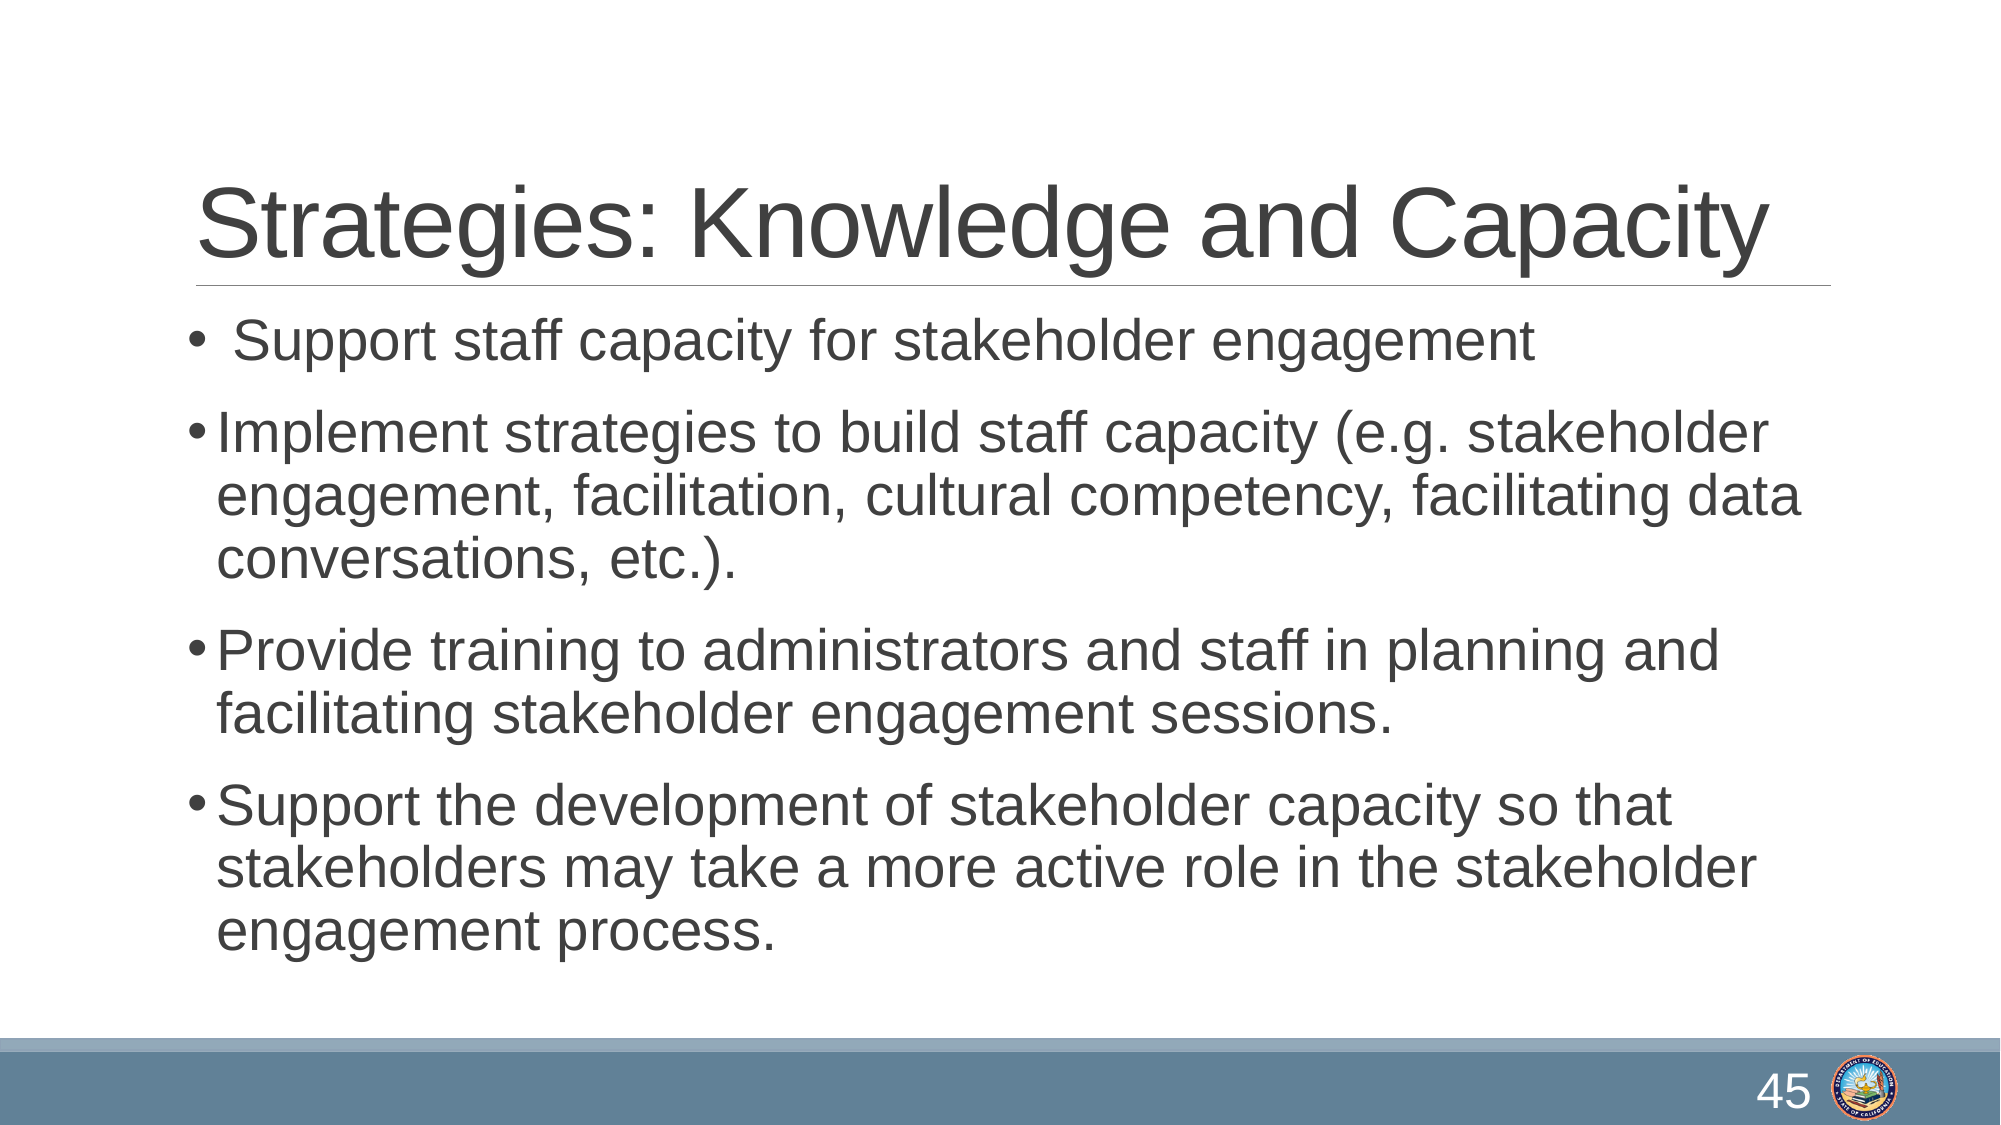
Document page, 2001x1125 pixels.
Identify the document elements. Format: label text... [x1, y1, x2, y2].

title Strategies: Knowledge and Capacity [180, 47, 1830, 285]
picture [1831, 1055, 1899, 1122]
list Support staff capacity for stakeholder engagement Implement strategies to build staff capacity (e.g. stakeholder engagement, facilitation, cultural competency, facilitating data conversations, etc.). Provide training to administrators and staff in planning and facilitating stakeholder engagement sessions. Support the development of stakeholder capacity so that stakeholders may take a more active role in the stakeholder engagement process. [180, 302, 1830, 1018]
slide_number 45 [1611, 1059, 1827, 1119]
